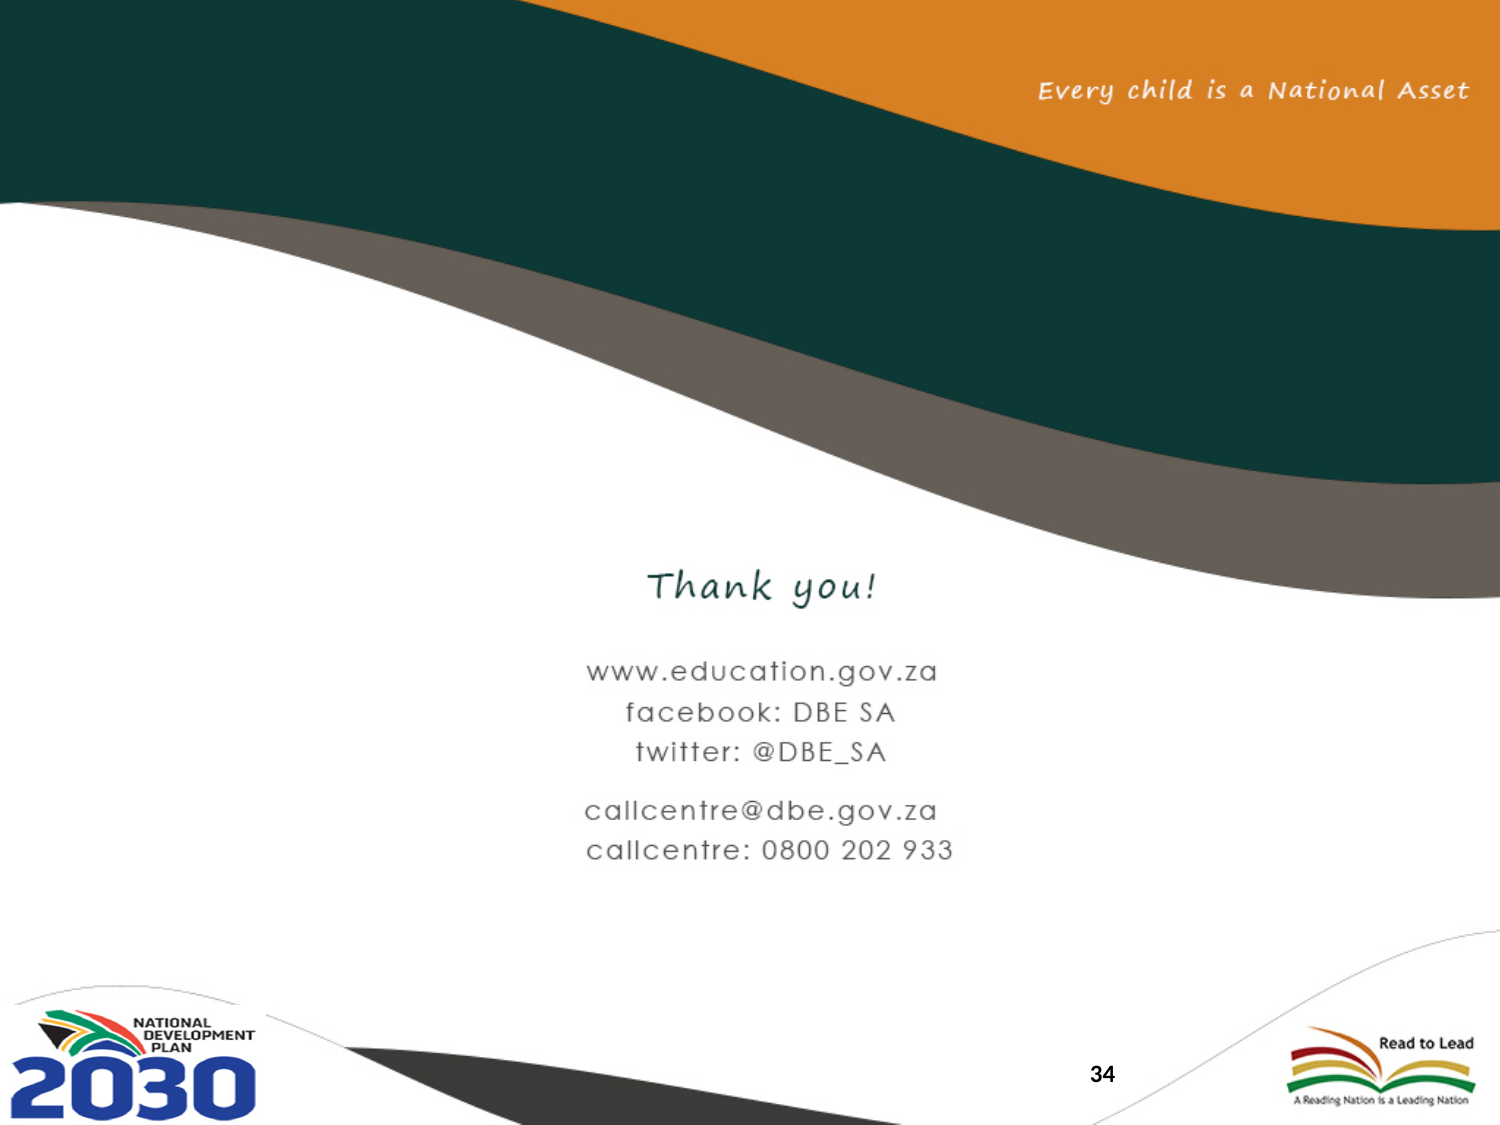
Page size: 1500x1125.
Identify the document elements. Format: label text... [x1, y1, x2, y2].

picture [0, 0, 1500, 1125]
slide_number 34 [1074, 1042, 1425, 1103]
